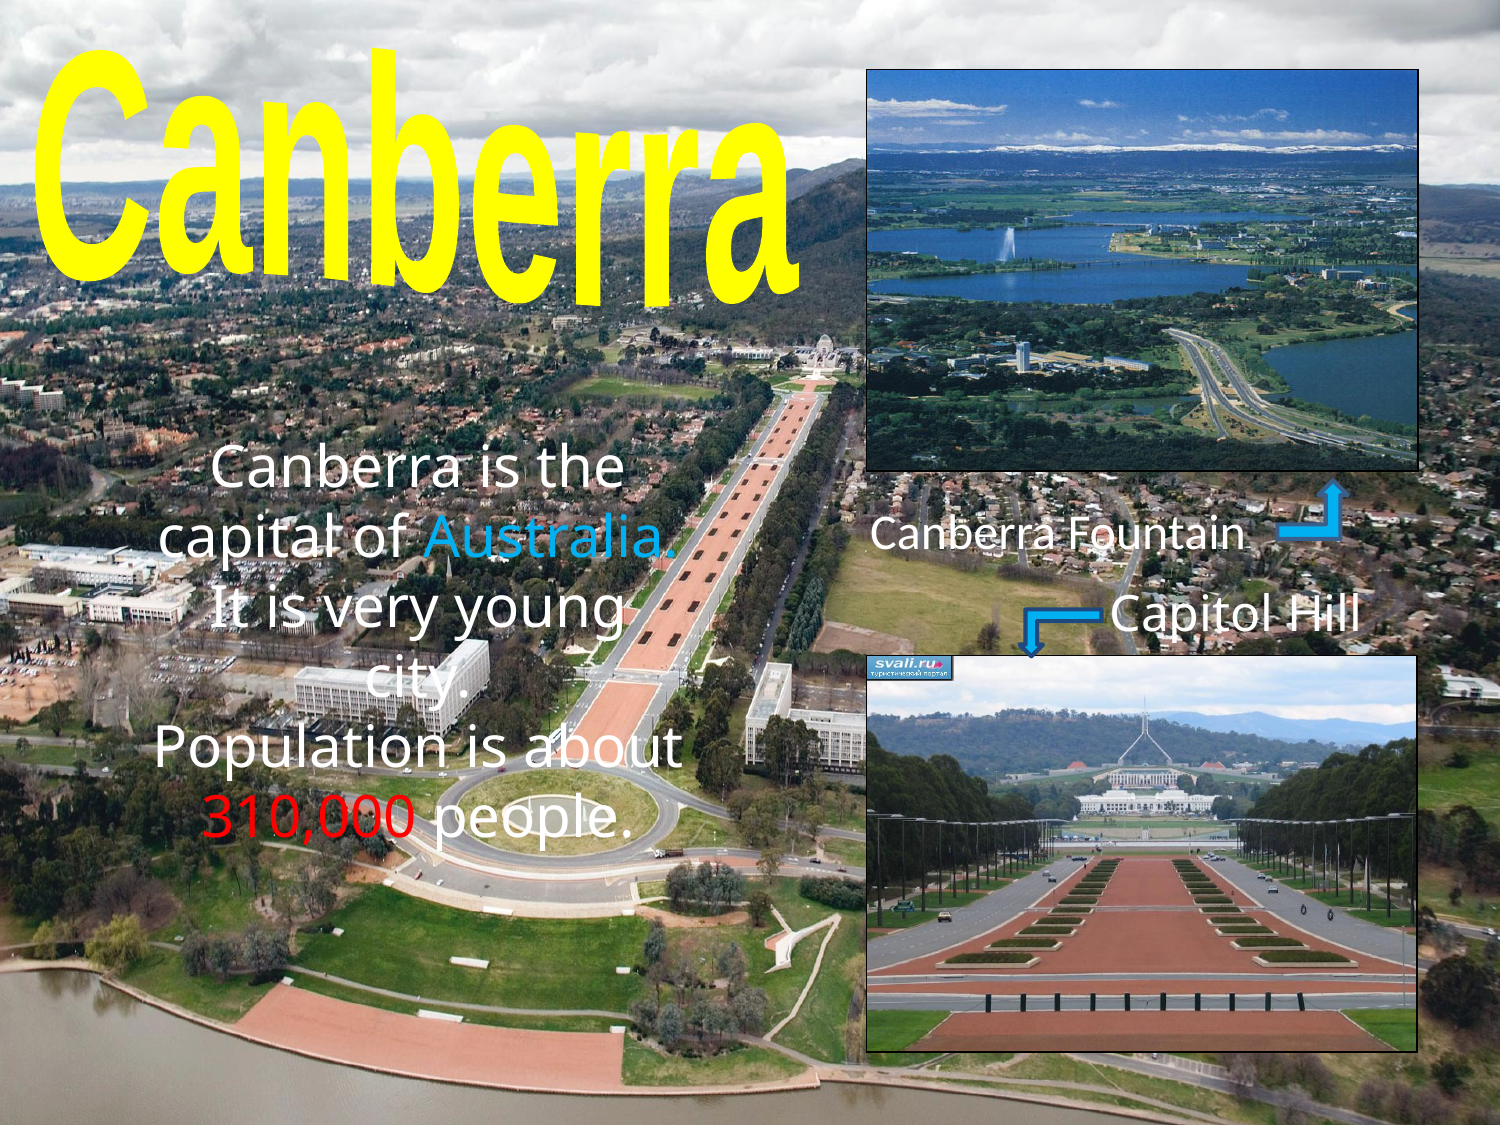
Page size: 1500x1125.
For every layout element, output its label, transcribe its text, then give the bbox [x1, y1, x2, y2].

text_box [1275, 479, 1350, 542]
picture [0, 0, 1500, 1125]
text_box [1017, 607, 1094, 654]
text_box Canberra Fountain [855, 492, 1336, 567]
text_box Canberra is the capital of Australia. It is very young city. Population is about 310,000 people. [58, 421, 703, 857]
text_box Capitol Hill [1094, 574, 1379, 649]
